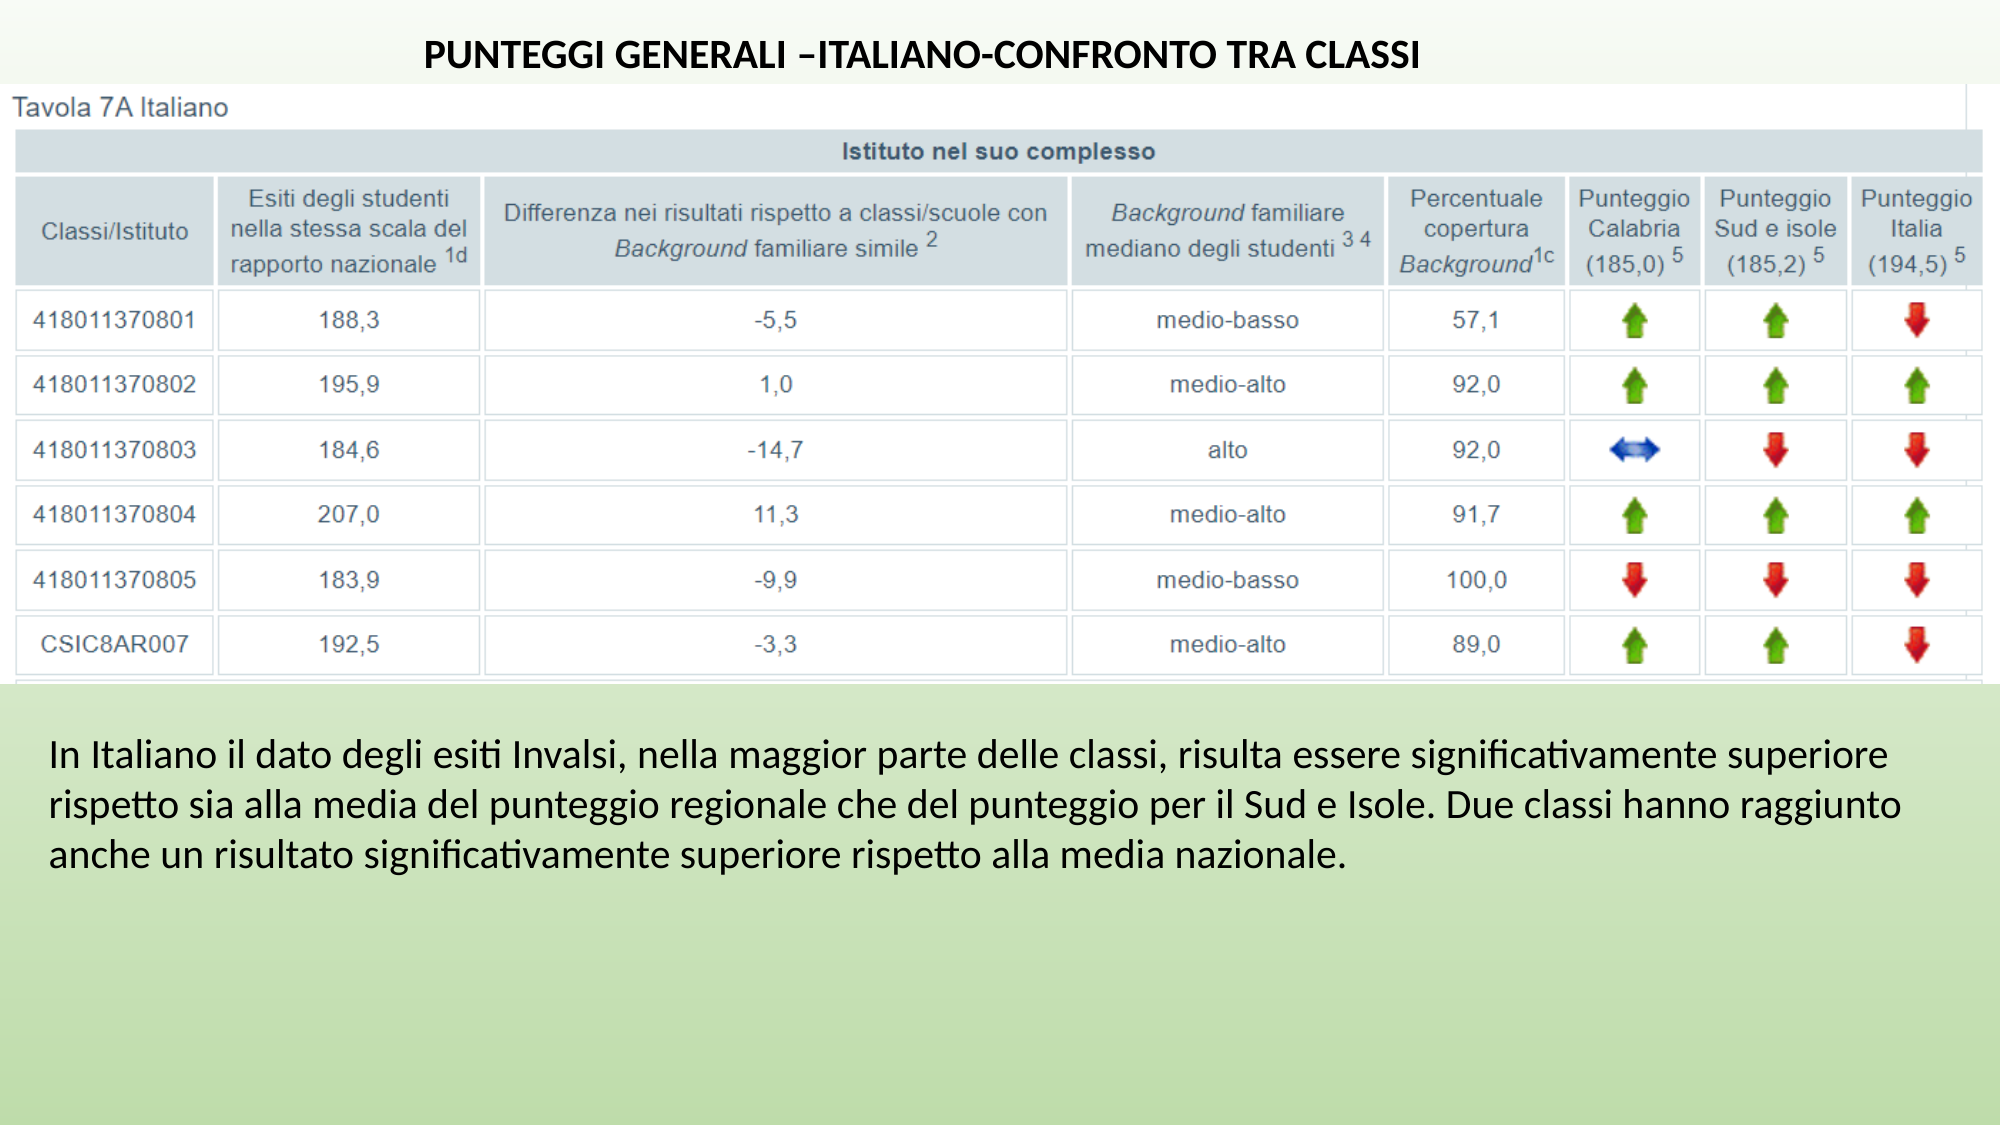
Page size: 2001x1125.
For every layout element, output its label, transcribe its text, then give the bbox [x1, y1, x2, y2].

text_box PUNTEGGI GENERALI –ITALIANO-CONFRONTO TRA CLASSI [408, 19, 1591, 84]
picture [0, 84, 2000, 684]
text_box In Italiano il dato degli esiti Invalsi, nella maggior parte delle classi, risulta essere significativamente superiore rispetto sia alla media del punteggio regionale che del punteggio per il Sud e Isole. Due classi hanno raggiunto anche un risultato significativamente superiore rispetto alla media nazionale. [33, 719, 1974, 885]
